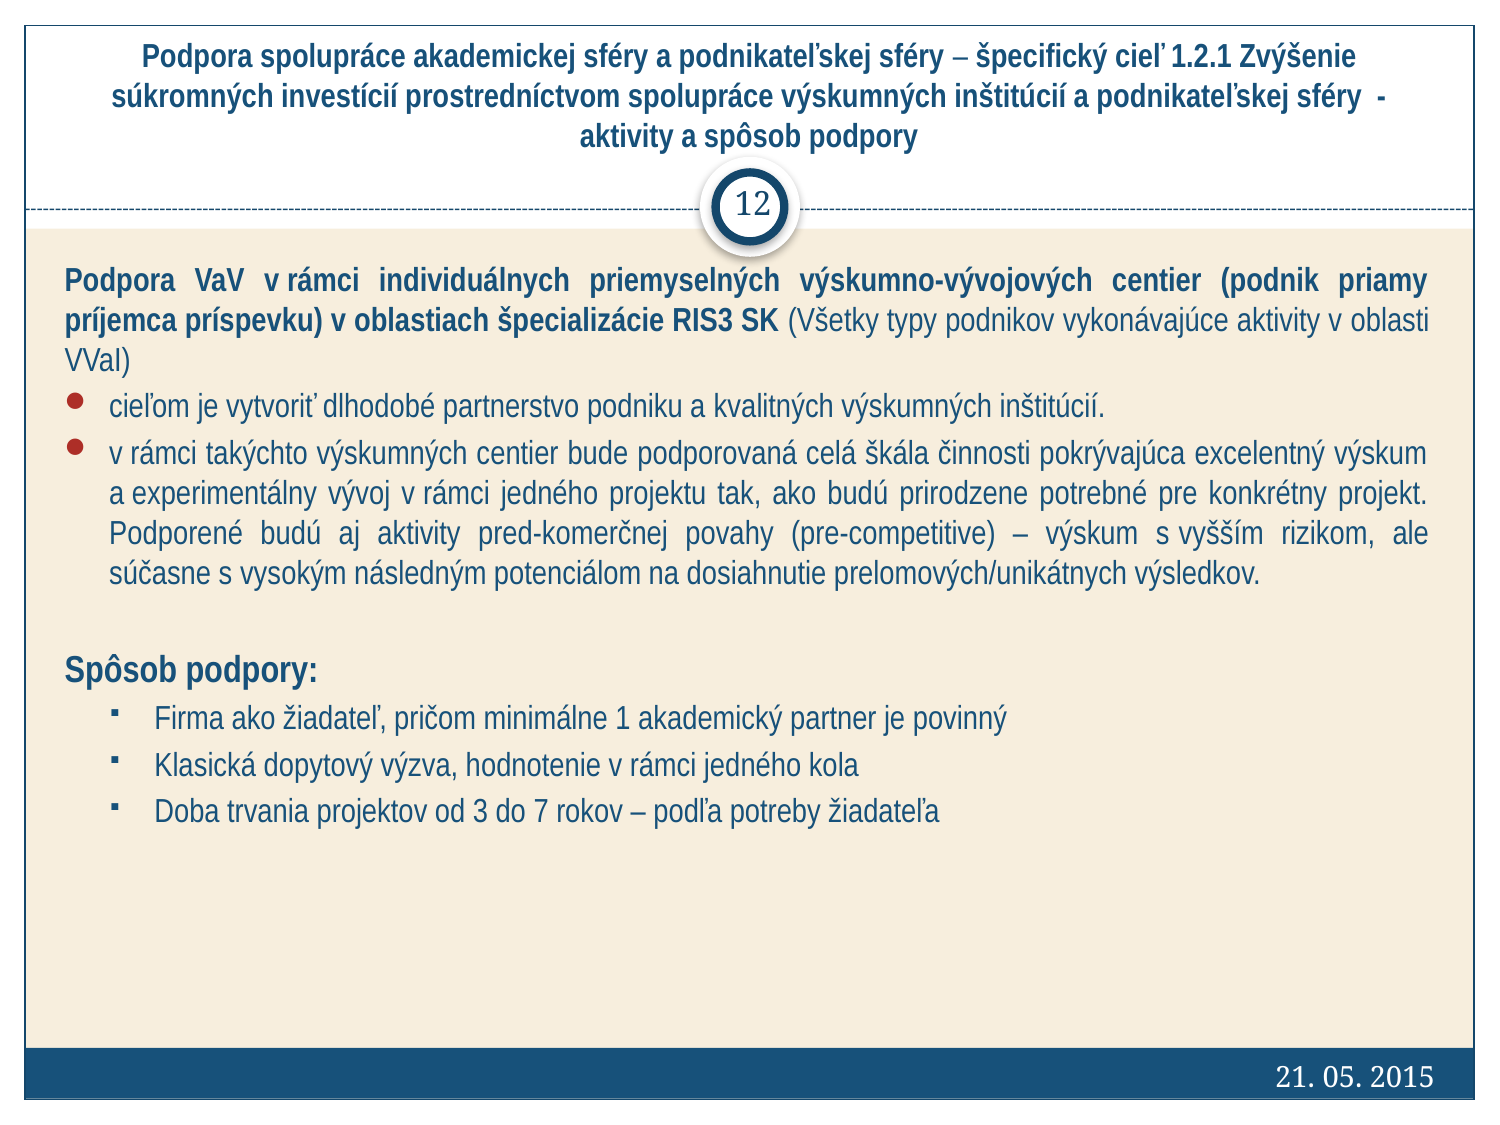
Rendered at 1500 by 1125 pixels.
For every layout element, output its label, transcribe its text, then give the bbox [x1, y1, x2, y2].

slide_number 21. 05. 2015 [950, 1050, 1450, 1111]
title Podpora spolupráce akademickej sféry a podnikateľskej sféry – špecifický cieľ 1.2.1 Zvýšenie súkromných investícií prostredníctvom spolupráce výskumných inštitúcií a podnikateľskej sféry - aktivity a spôsob podpory [49, 37, 1450, 163]
list Podpora VaV v rámci individuálnych priemyselných výskumno-vývojových centier (podnik priamy príjemca príspevku) v oblastiach špecializácie RIS3 SK (Všetky typy podnikov vykonávajúce aktivity v oblasti VVaI) cieľom je vytvoriť dlhodobé partnerstvo podniku a kvalitných výskumných inštitúcií. v rámci takýchto výskumných centier bude podporovaná celá škála činnosti pokrývajúca excelentný výskum a experimentálny vývoj v rámci jedného projektu tak, ako budú prirodzene potrebné pre konkrétny projekt. Podporené budú aj aktivity pred-komerčnej povahy (pre-competitive) – výskum s vyšším rizikom, ale súčasne s vysokým následným potenciálom na dosiahnutie prelomových/unikátnych výsledkov. Spôsob podpory: Firma ako žiadateľ, pričom minimálne 1 akademický partner je povinný Klasická dopytový výzva, hodnotenie v rámci jedného kola Doba trvania projektov od 3 do 7 rokov – podľa potreby žiadateľa [49, 250, 1445, 1001]
slide_number 12 [715, 168, 791, 241]
